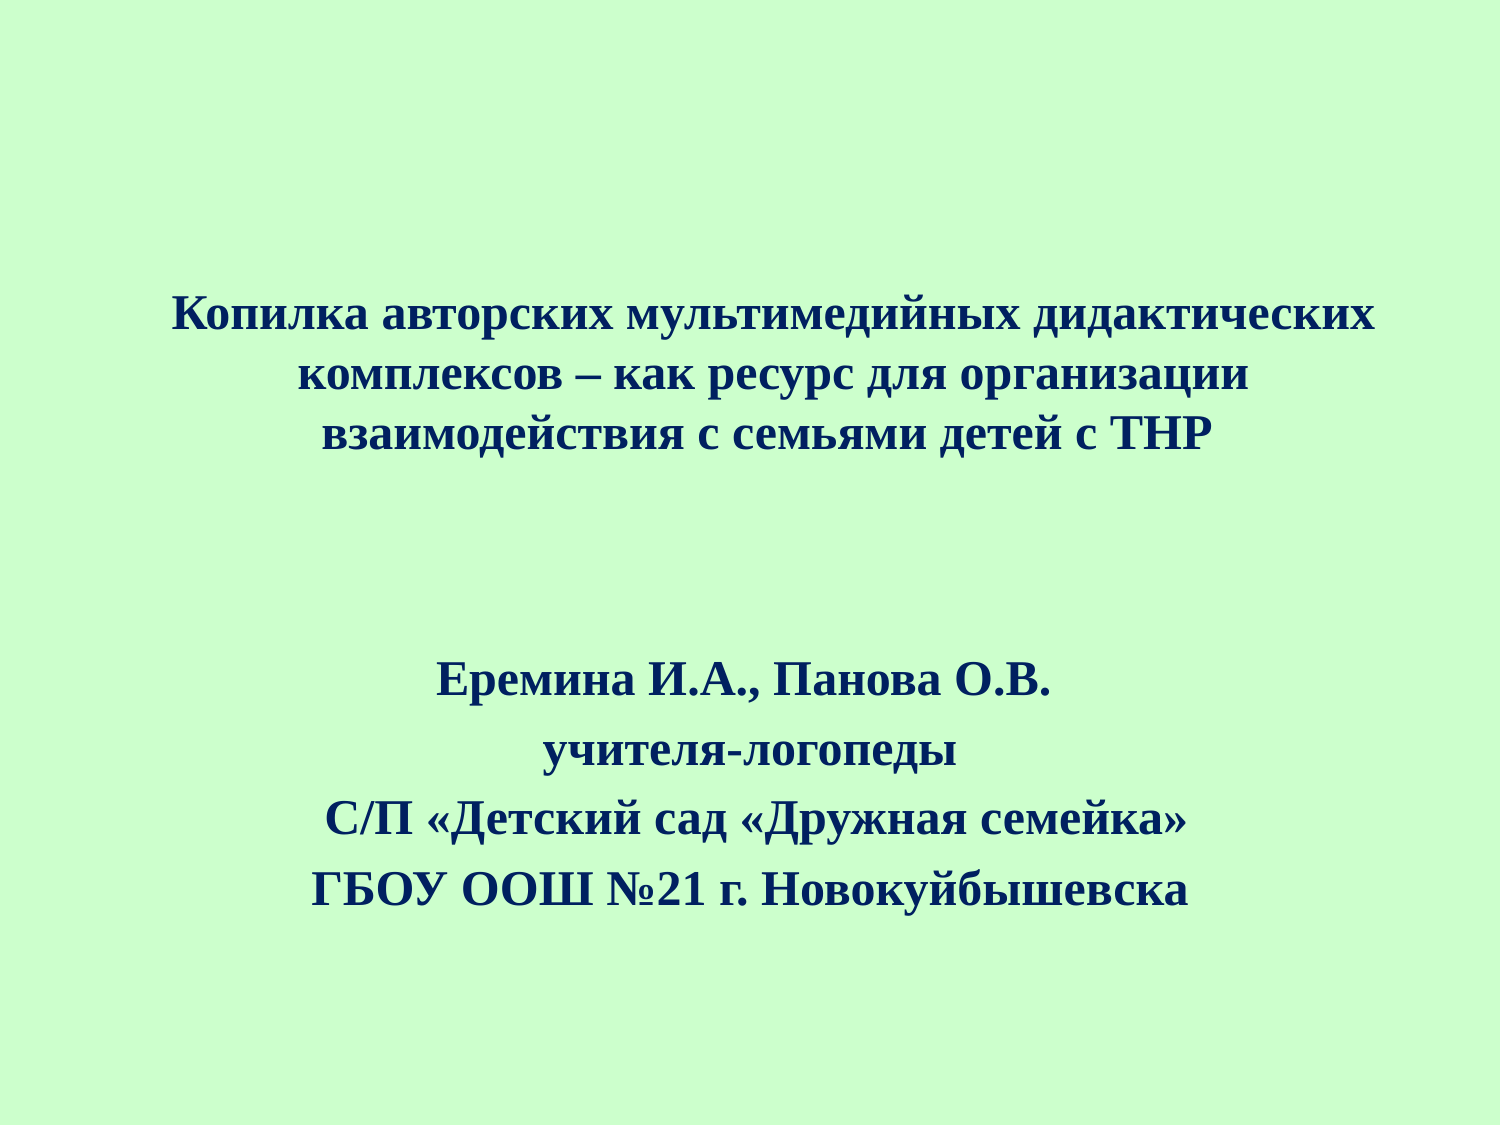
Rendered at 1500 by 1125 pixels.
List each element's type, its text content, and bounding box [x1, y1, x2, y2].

title Копилка авторских мультимедийных дидактических комплексов – как ресурс для организации взаимодействия с семьями детей с ТНР [123, 204, 1423, 595]
subtitle Еремина И.А., Панова О.В. учителя-логопеды С/П «Детский сад «Дружная семейка» ГБОУ ООШ №21 г. Новокуйбышевска [225, 637, 1275, 925]
